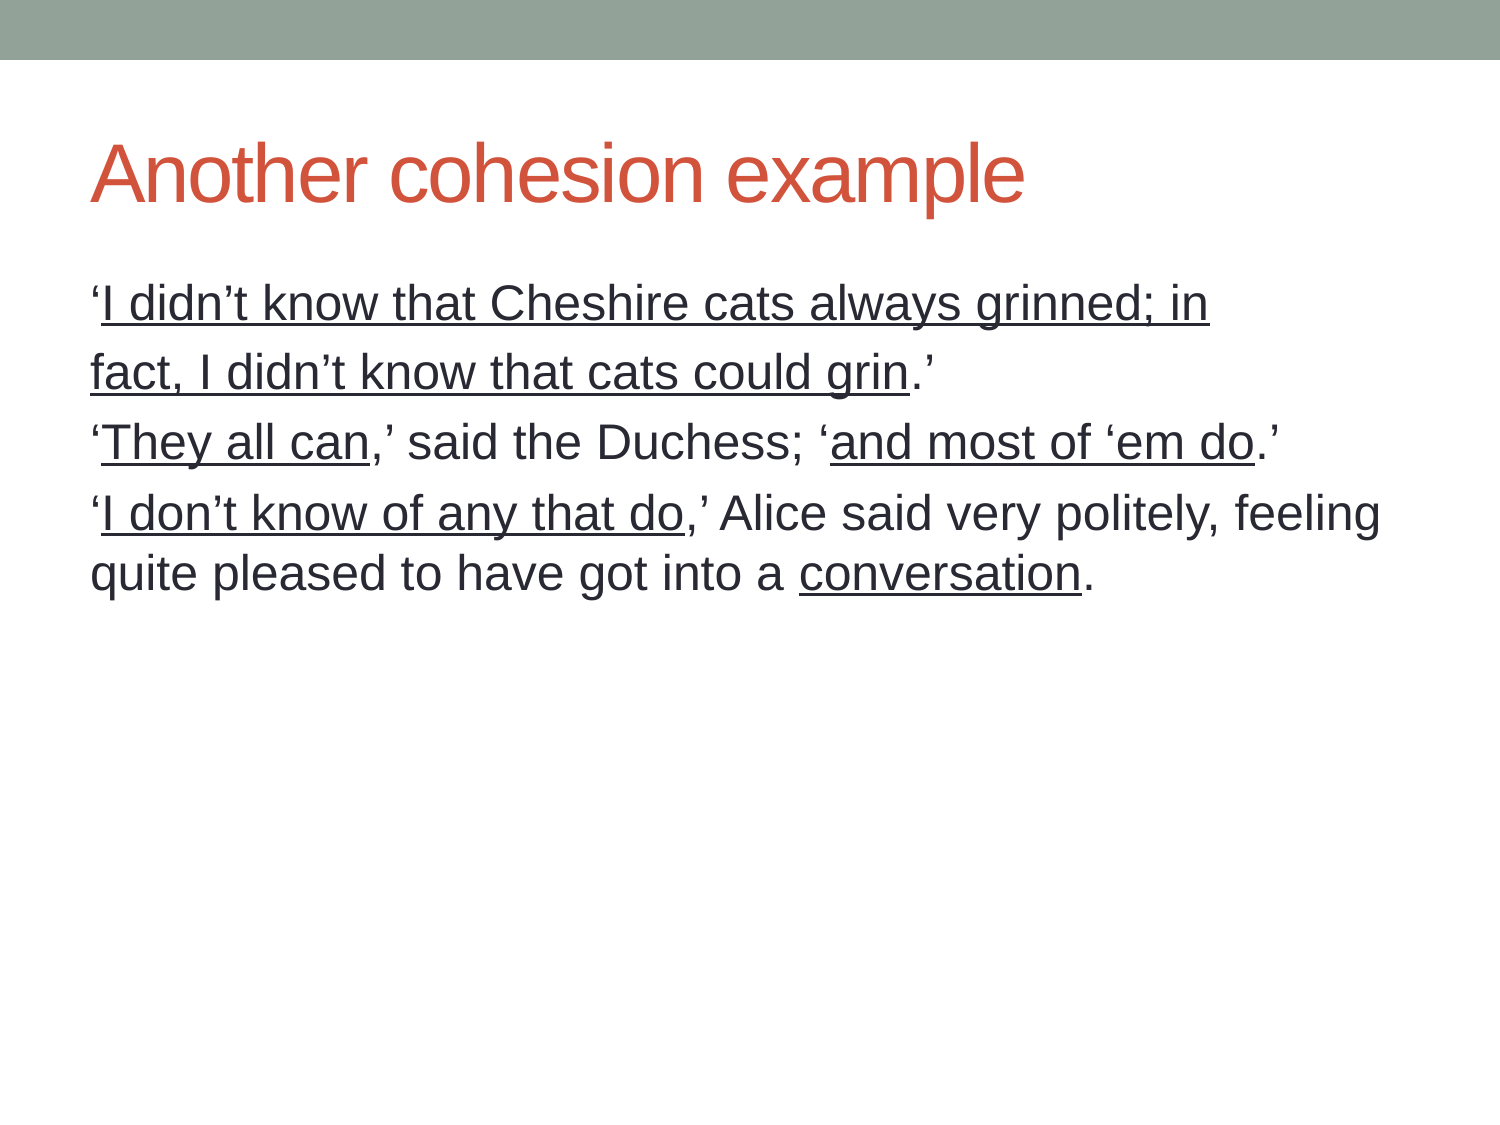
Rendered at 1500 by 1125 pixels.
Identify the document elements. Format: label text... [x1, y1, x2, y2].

list ‘I didn’t know that Cheshire cats always grinned; in fact, I didn’t know that cats could grin.’ ‘They all can,’ said the Duchess; ‘and most of ‘em do.’ ‘I don’t know of any that do,’ Alice said very politely, feeling quite pleased to have got into a conversation. [75, 262, 1425, 1063]
title Another cohesion example [75, 87, 1425, 250]
